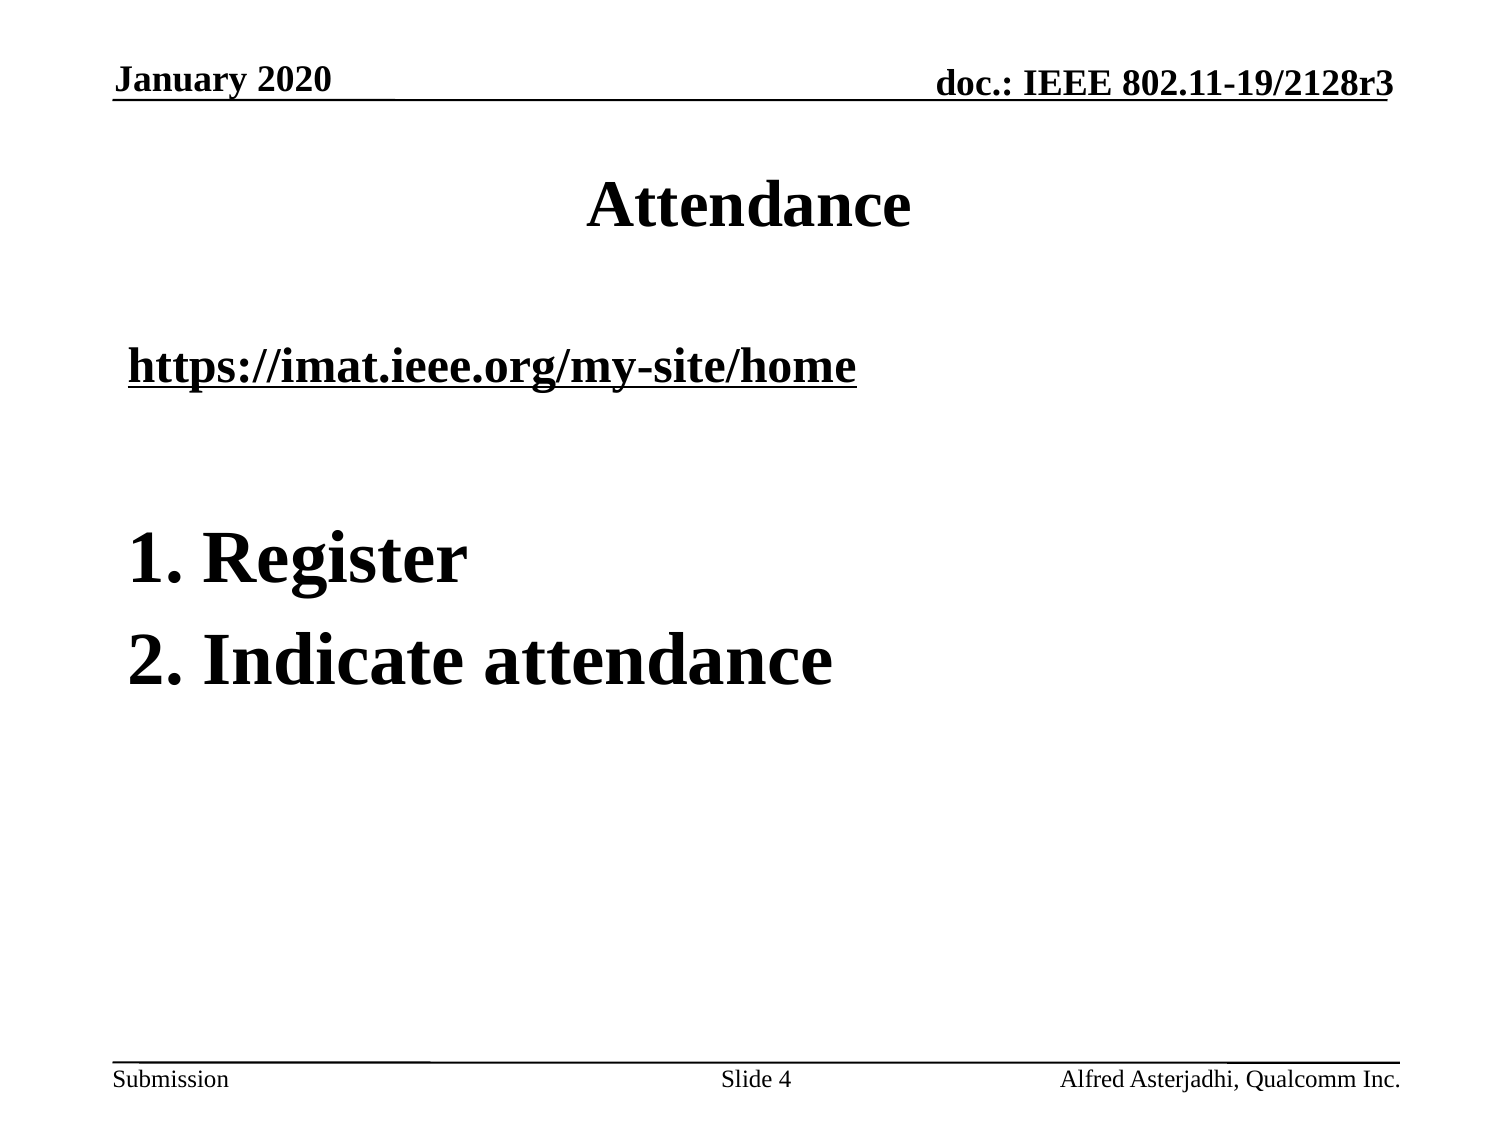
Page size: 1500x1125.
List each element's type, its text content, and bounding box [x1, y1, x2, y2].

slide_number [114, 54, 493, 100]
title Attendance [112, 112, 1388, 288]
footer Alfred Asterjadhi, Qualcomm Inc. [878, 1061, 1402, 1093]
list https://imat.ieee.org/my-site/home Register Indicate attendance [112, 324, 1388, 1000]
slide_number Slide 4 [712, 1061, 800, 1123]
